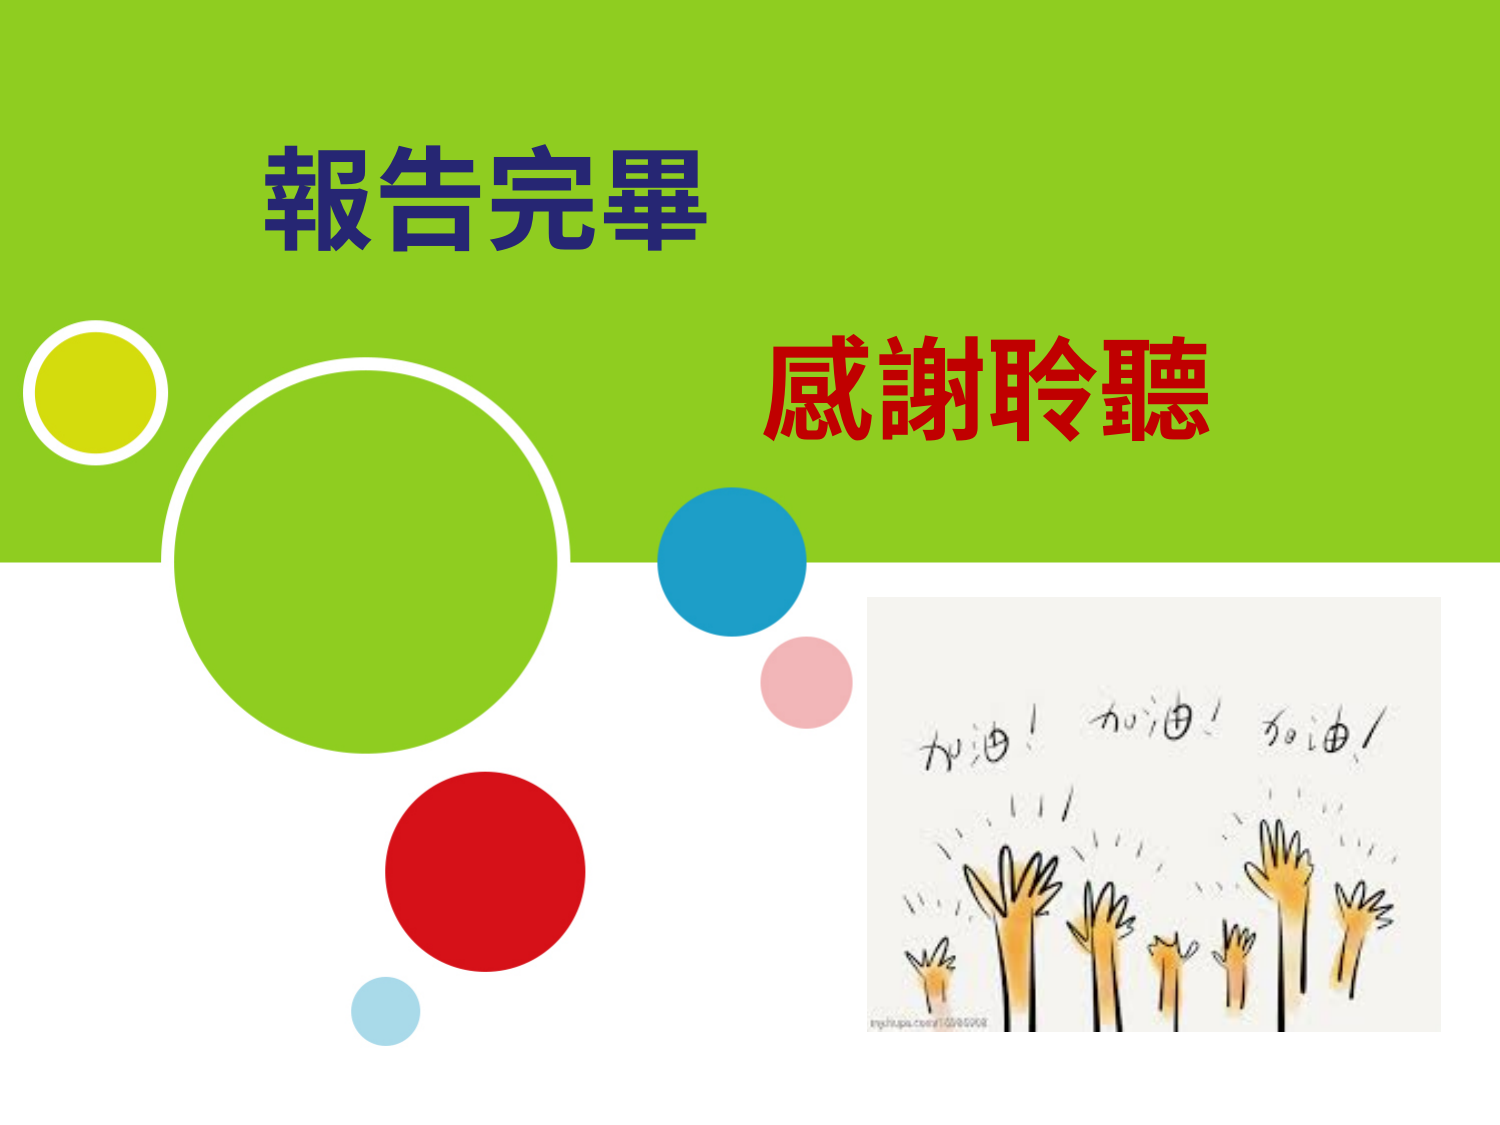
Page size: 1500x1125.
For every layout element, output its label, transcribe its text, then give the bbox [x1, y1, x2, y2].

title 報告完畢 [175, 93, 798, 292]
subtitle 感謝聆聽 [637, 292, 1500, 563]
picture [0, 0, 1500, 1125]
